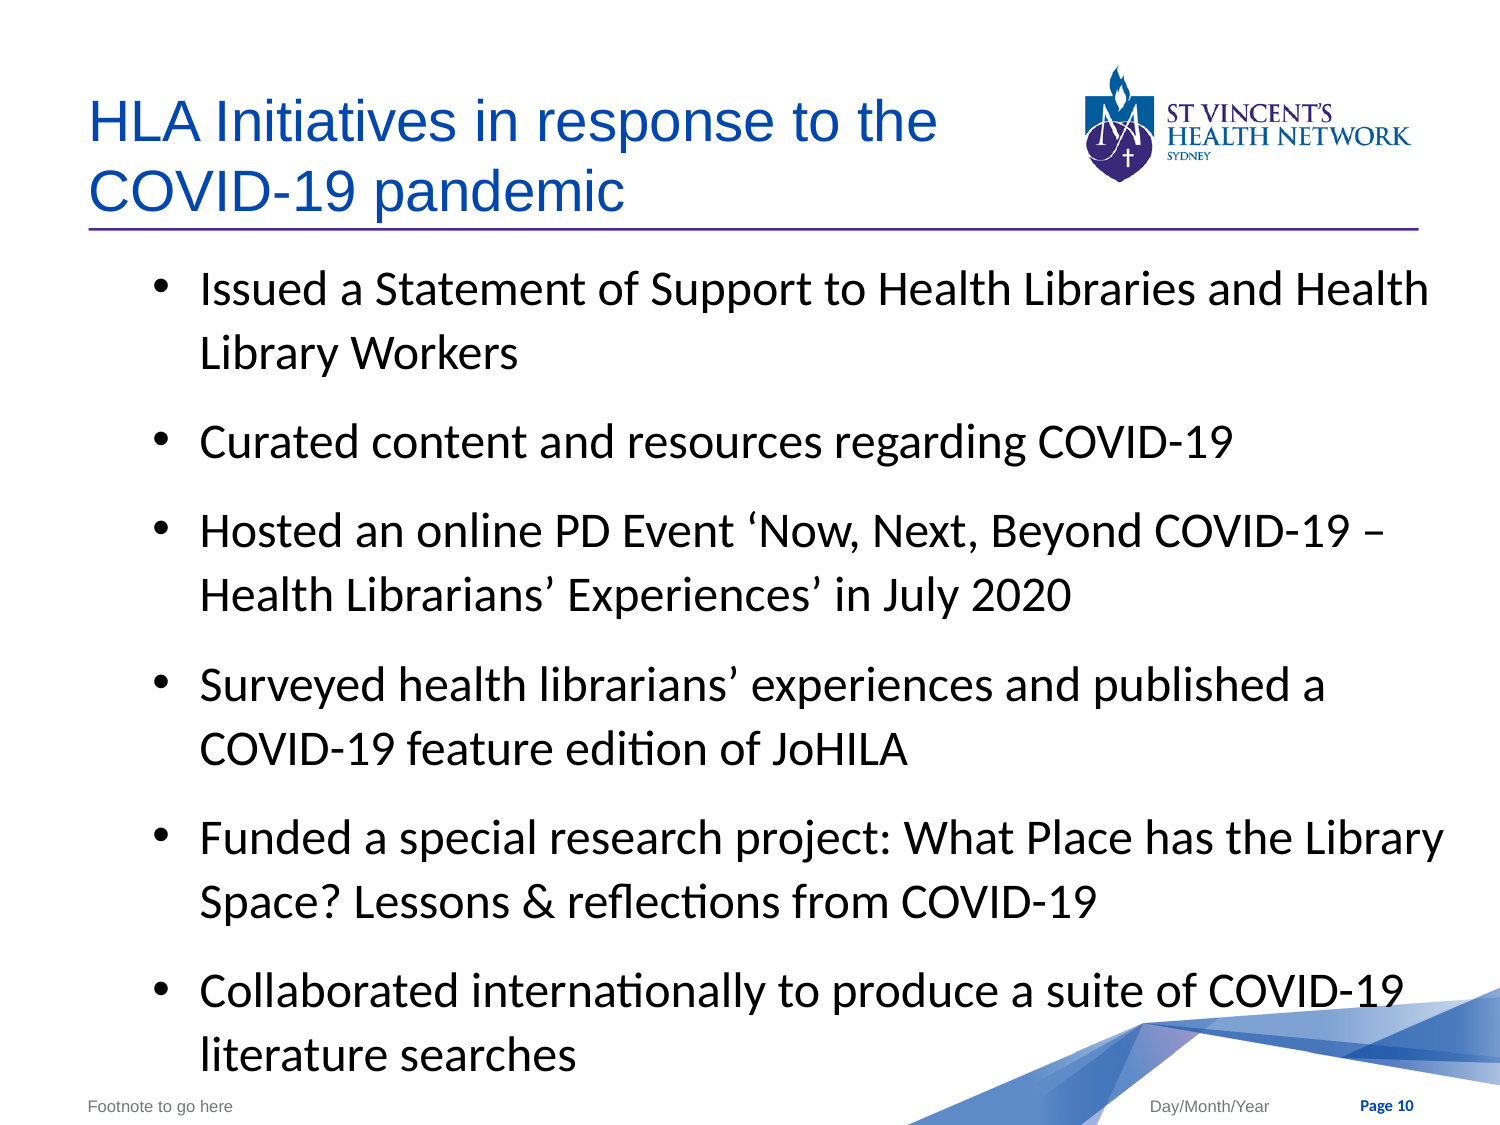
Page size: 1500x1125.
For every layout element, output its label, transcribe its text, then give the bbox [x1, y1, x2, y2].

slide_number Page 10 [1312, 1095, 1415, 1125]
slide_number Day/Month/Year [1149, 1095, 1312, 1125]
footer Footnote to go here [87, 1095, 956, 1125]
text_box Issued a Statement of Support to Health Libraries and Health Library Workers Curated content and resources regarding COVID-19 Hosted an online PD Event ‘Now, Next, Beyond COVID-19 – Health Librarians’ Experiences’ in July 2020 Surveyed health librarians’ experiences and published a COVID-19 feature edition of JoHILA Funded a special research project: What Place has the Library Space? Lessons & reflections from COVID-19 Collaborated internationally to produce a suite of COVID-19 literature searches [137, 243, 1471, 1090]
picture [1073, 54, 1422, 194]
picture [900, 979, 1500, 1125]
title HLA Initiatives in response to the COVID-19 pandemic [88, 82, 1069, 220]
